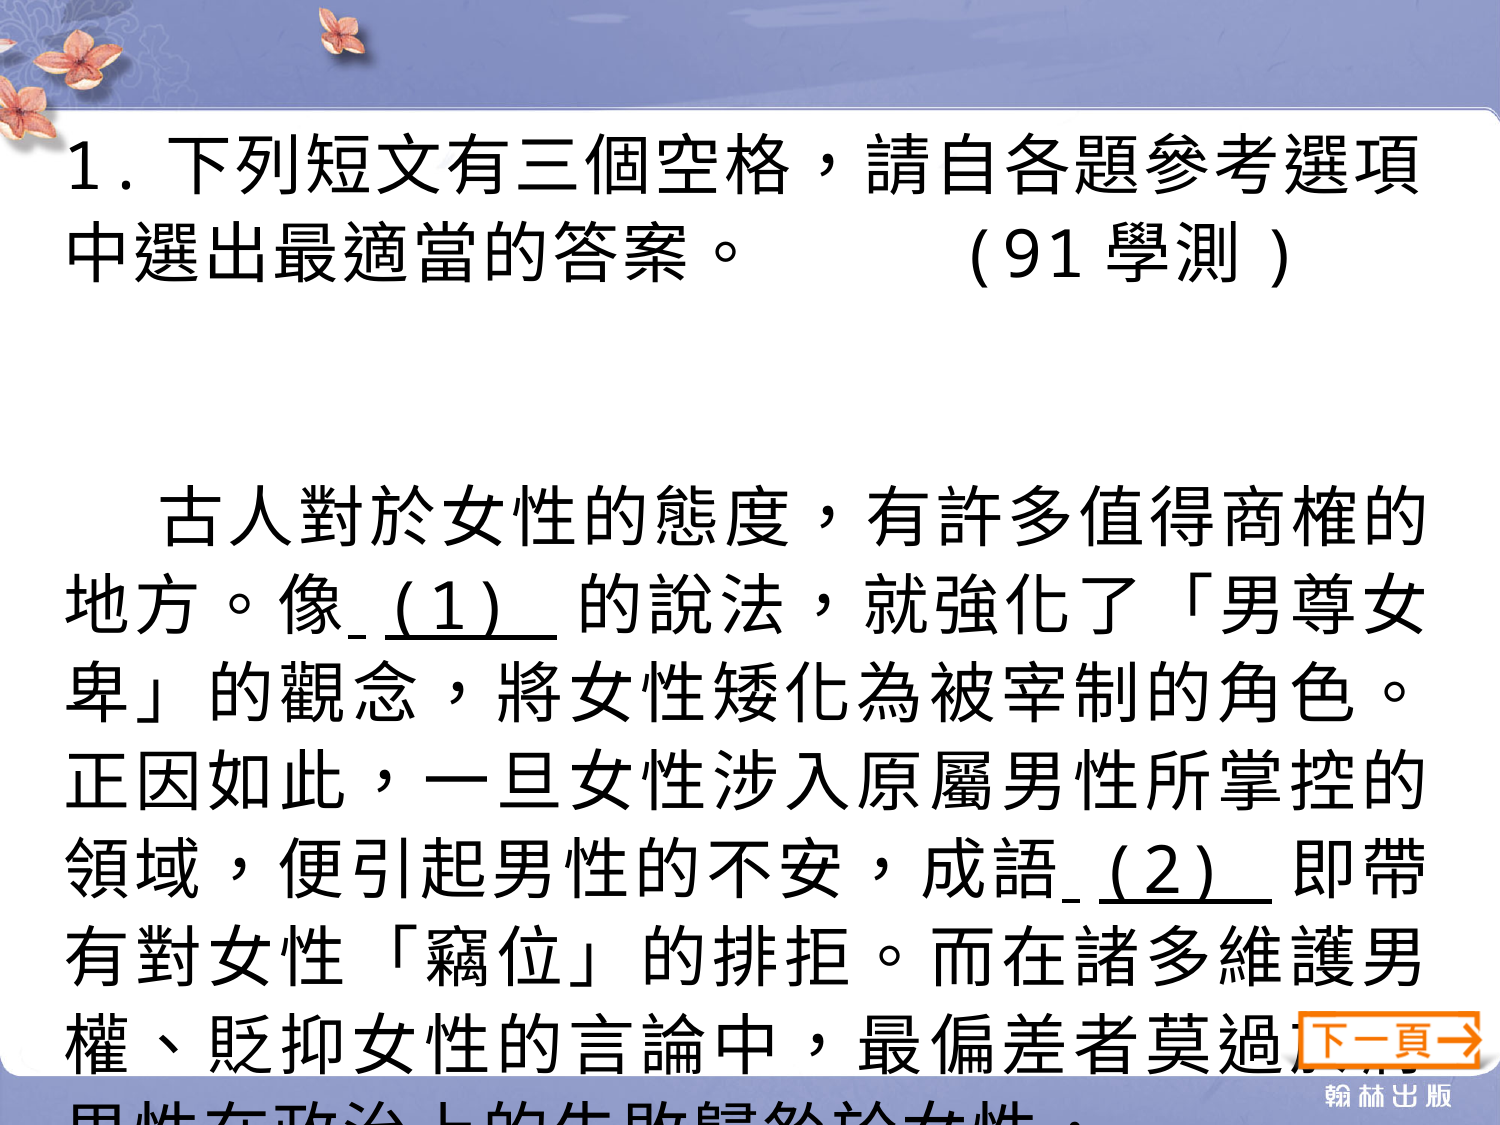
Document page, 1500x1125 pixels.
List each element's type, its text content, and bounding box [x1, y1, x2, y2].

list 1.下列短文有三個空格，請自各題參考選項中選出最適當的答案。 (91學測) 古人對於女性的態度，有許多值得商榷的地方。像 (1) 的說法，就強化了「男尊女卑」的觀念，將女性矮化為被宰制的角色。正因如此，一旦女性涉入原屬男性所掌控的領域，便引起男性的不安，成語 (2) 即帶有對女性「竊位」的排拒。而在諸多維護男權、貶抑女性的言論中，最偏差者莫過於將男性在政治上的失敗歸咎於女性， [41, 107, 1447, 1125]
picture [0, 0, 1500, 1125]
